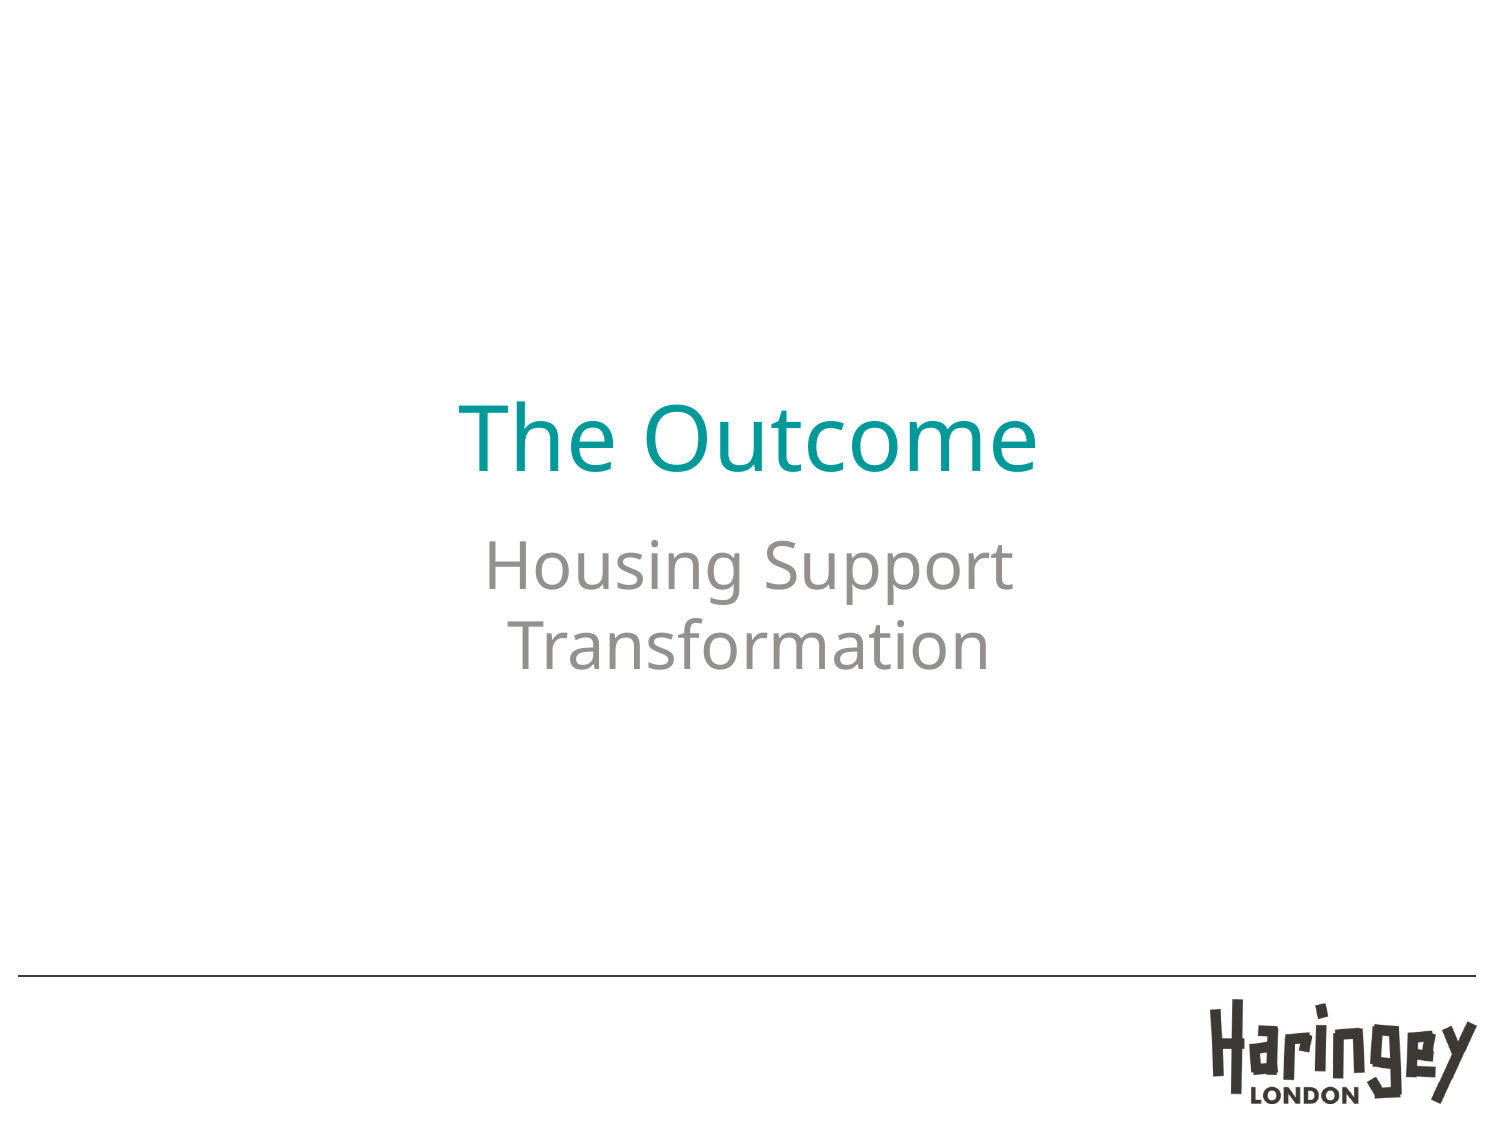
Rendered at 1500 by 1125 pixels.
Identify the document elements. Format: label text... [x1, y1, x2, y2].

subtitle Housing Support Transformation [224, 514, 1275, 705]
title The Outcome [111, 314, 1388, 556]
picture [1210, 999, 1477, 1104]
